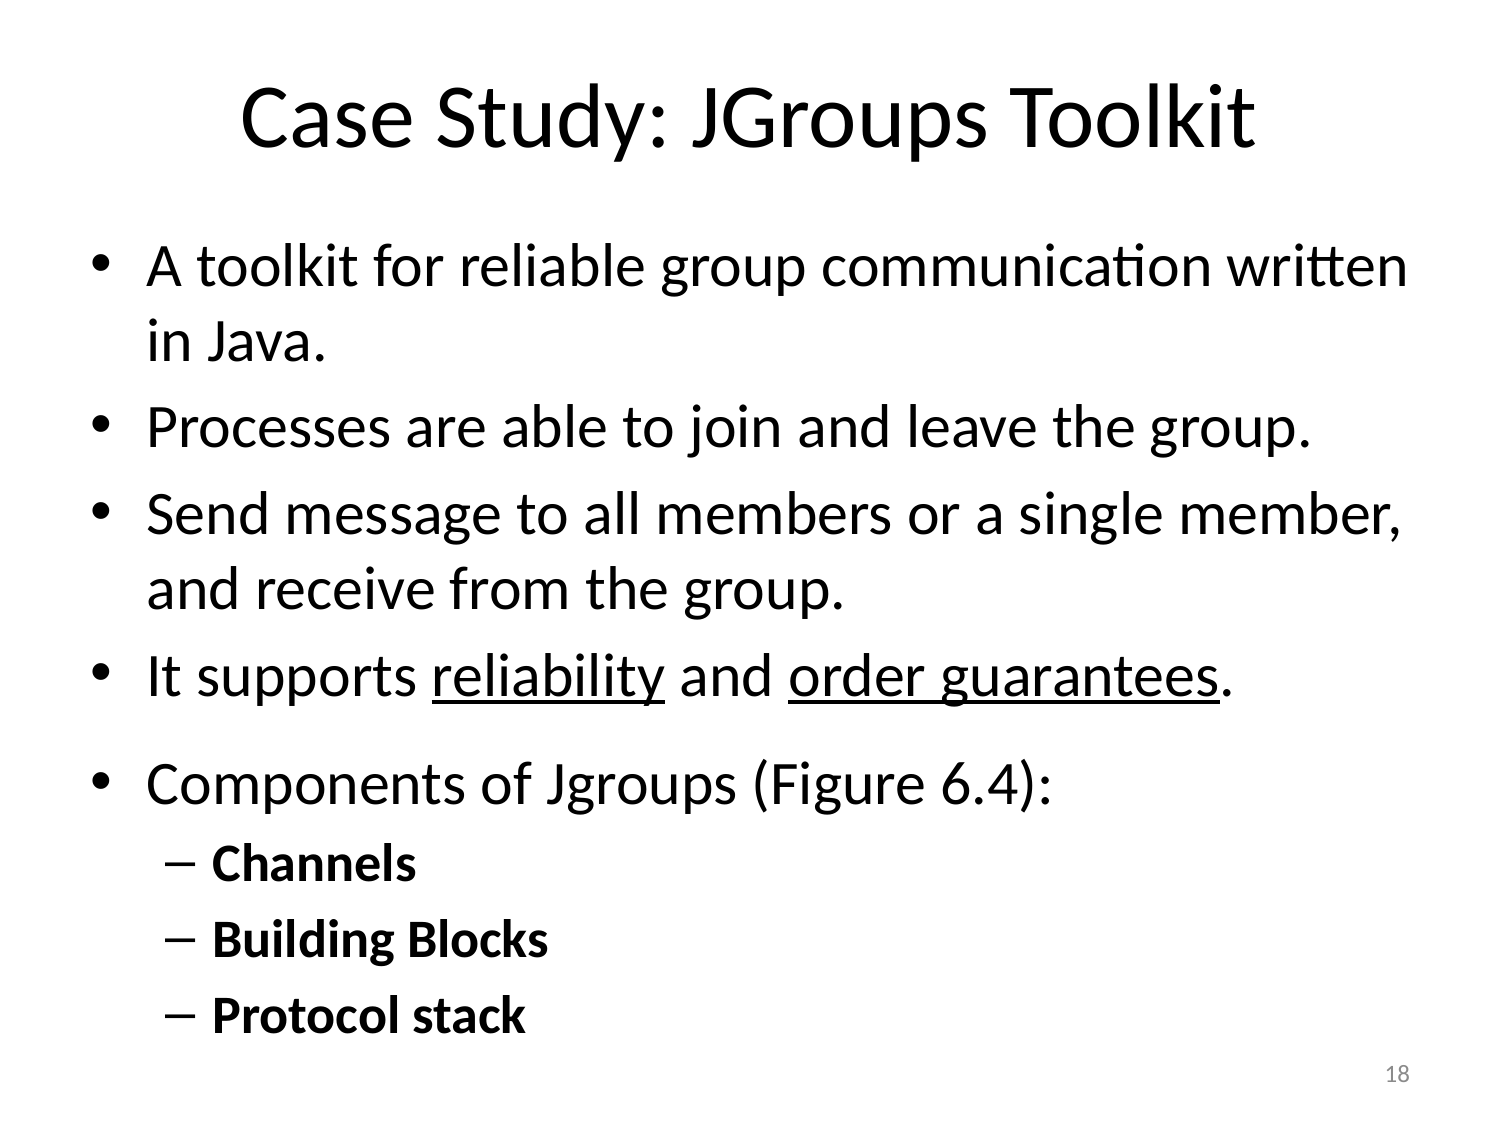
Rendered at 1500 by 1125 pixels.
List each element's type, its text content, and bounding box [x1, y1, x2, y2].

list A toolkit for reliable group communication written in Java. Processes are able to join and leave the group. Send message to all members or a single member, and receive from the group. It supports reliability and order guarantees. Components of Jgroups (Figure 6.4): Channels Building Blocks Protocol stack [75, 217, 1425, 1061]
title Case Study: JGroups Toolkit [75, 45, 1425, 176]
slide_number 18 [1074, 1042, 1425, 1103]
